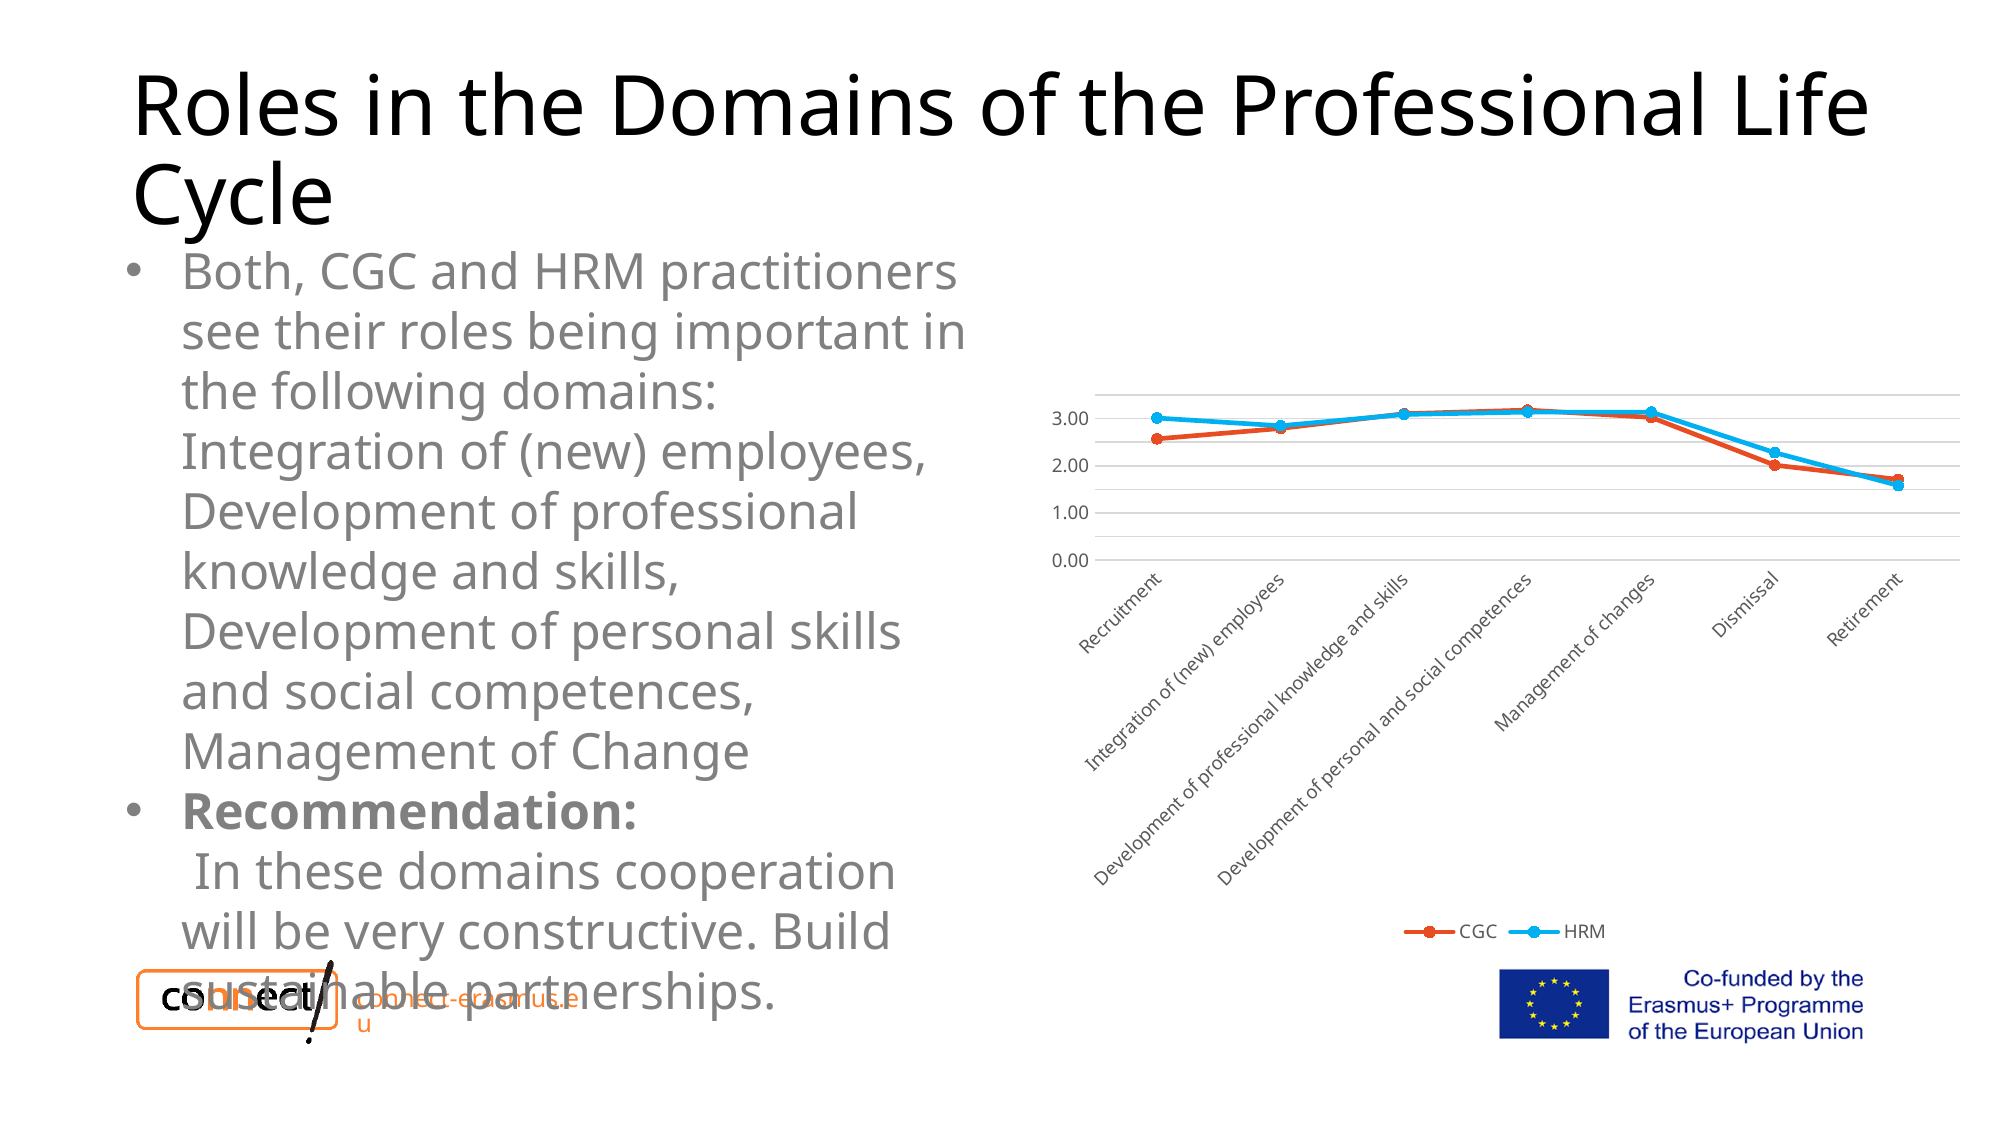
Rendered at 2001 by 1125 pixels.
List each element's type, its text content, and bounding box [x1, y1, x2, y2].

chart [1032, 383, 1980, 952]
picture [136, 977, 338, 1044]
title Roles in the Domains of the Professional Life Cycle [116, 10, 1980, 251]
picture [1498, 968, 1863, 1044]
list Both, CGC and HRM practitioners see their roles being important in the following domains: Integration of (new) employees, Development of professional knowledge and skills, Development of personal skills and social competences, Management of Change Recommendation: In these domains cooperation will be very constructive. Build sustainable partnerships. [110, 232, 1000, 977]
footer connect-erasmus.eu [341, 976, 607, 1022]
